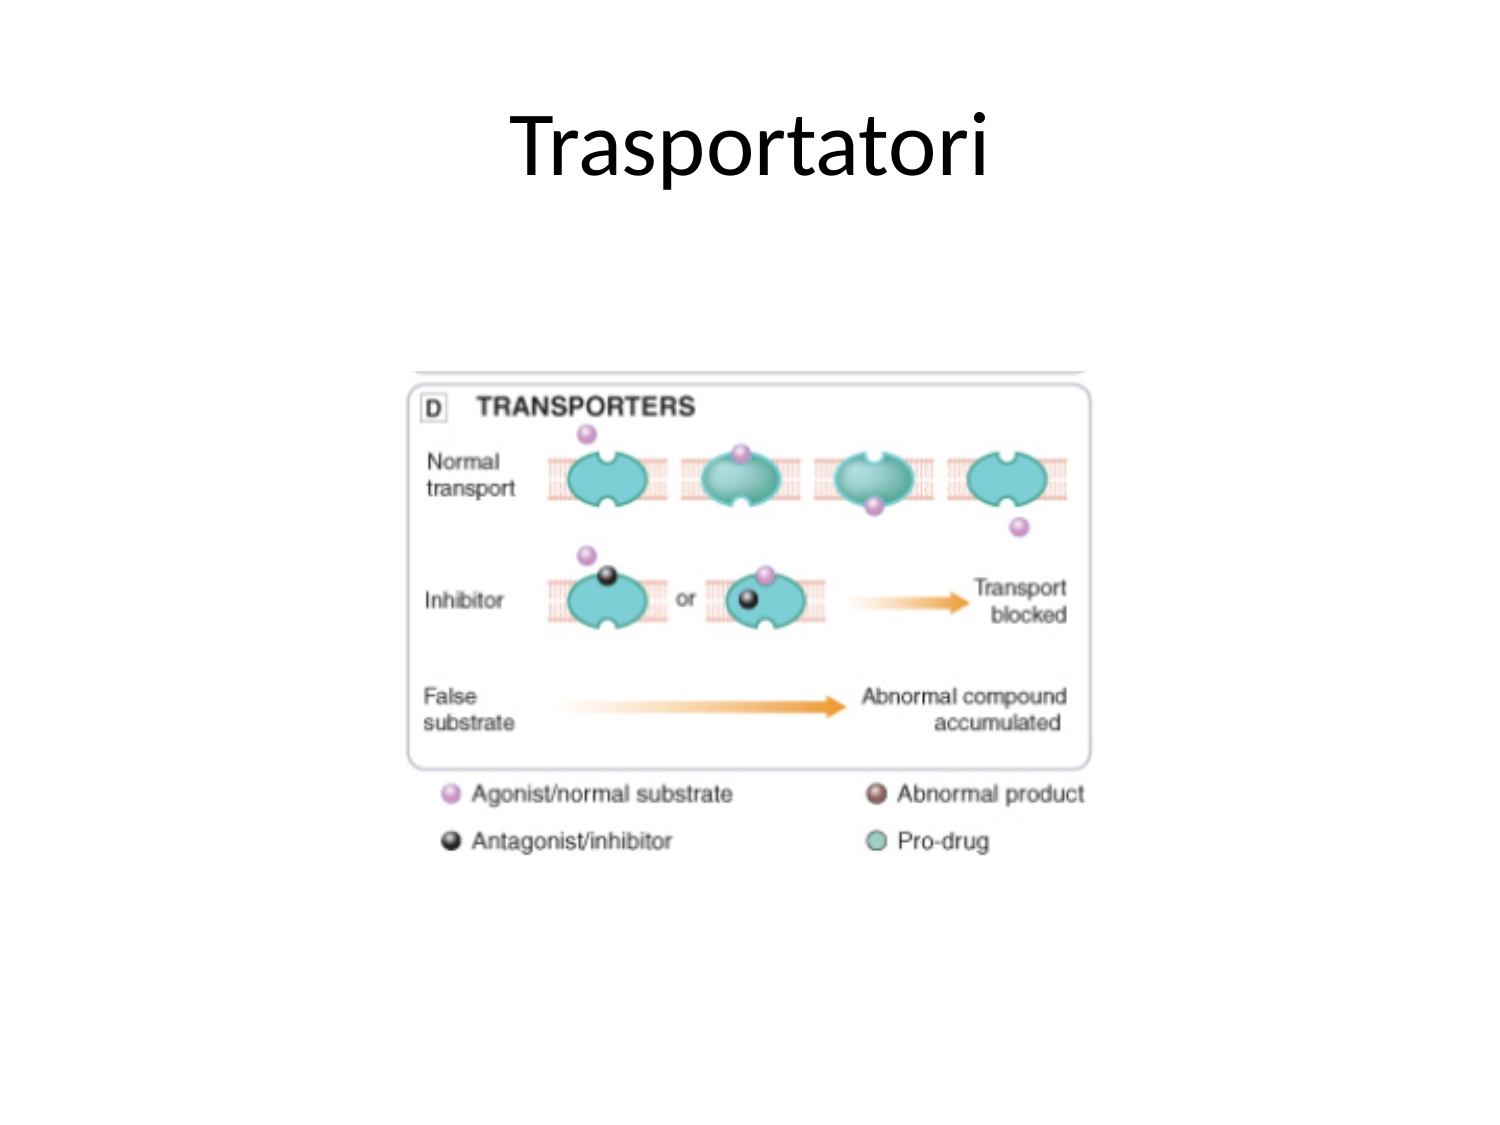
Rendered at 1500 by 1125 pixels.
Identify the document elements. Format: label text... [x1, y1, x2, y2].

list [358, 370, 1142, 863]
title Trasportatori [75, 45, 1425, 233]
